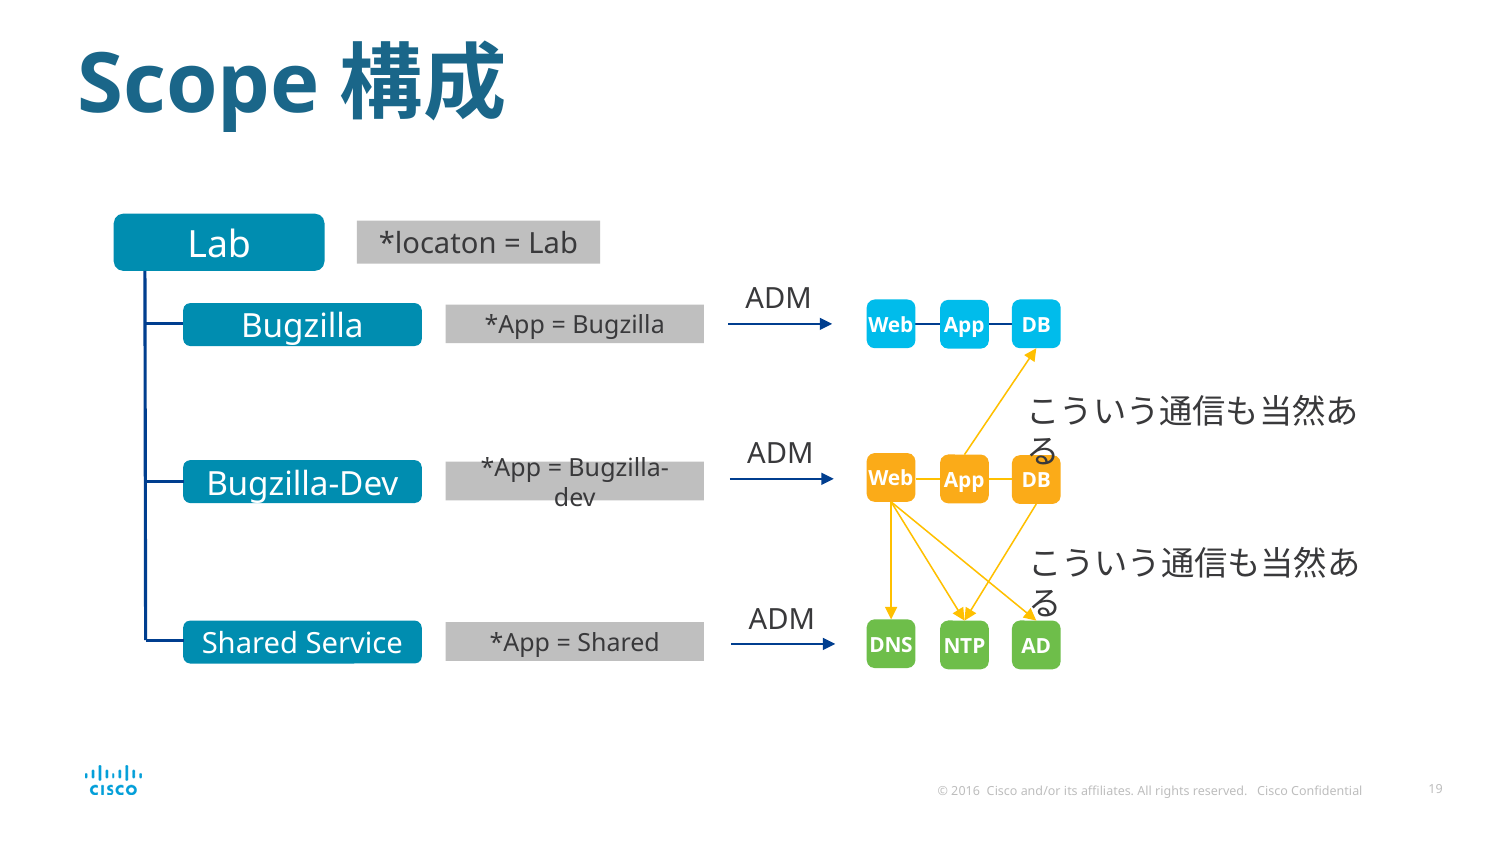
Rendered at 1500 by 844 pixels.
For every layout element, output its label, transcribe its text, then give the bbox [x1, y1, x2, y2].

text_box *App = Shared [445, 622, 704, 661]
picture [78, 758, 148, 803]
text_box Web [866, 453, 916, 502]
text_box DB [1011, 299, 1061, 349]
text_box *App = Bugzilla [445, 304, 704, 344]
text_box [964, 347, 1037, 455]
text_box こういう通信も当然ある [1011, 382, 1405, 478]
text_box *App = Bugzilla-dev [445, 461, 704, 501]
text_box Shared Service [183, 620, 422, 664]
text_box App [940, 299, 989, 323]
text_box Bugzilla [183, 303, 422, 347]
text_box NTP [940, 630, 989, 670]
text_box *locaton = Lab [356, 220, 601, 264]
text_box こういう通信も当然ある [1035, 534, 1406, 630]
text_box Lab [113, 213, 325, 271]
text_box DB [1011, 478, 1061, 504]
text_box DNS [866, 619, 916, 669]
text_box Web [866, 299, 916, 349]
text_box Bugzilla-Dev [183, 460, 422, 504]
text_box AD [1011, 630, 1061, 670]
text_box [890, 501, 1037, 621]
text_box App [940, 454, 989, 478]
text_box App [940, 487, 989, 500]
title Scope構成 [63, 28, 1432, 149]
text_box ADM [726, 272, 831, 323]
text_box ADM [729, 592, 834, 643]
text_box ADM [728, 427, 833, 478]
text_box App [940, 333, 989, 349]
